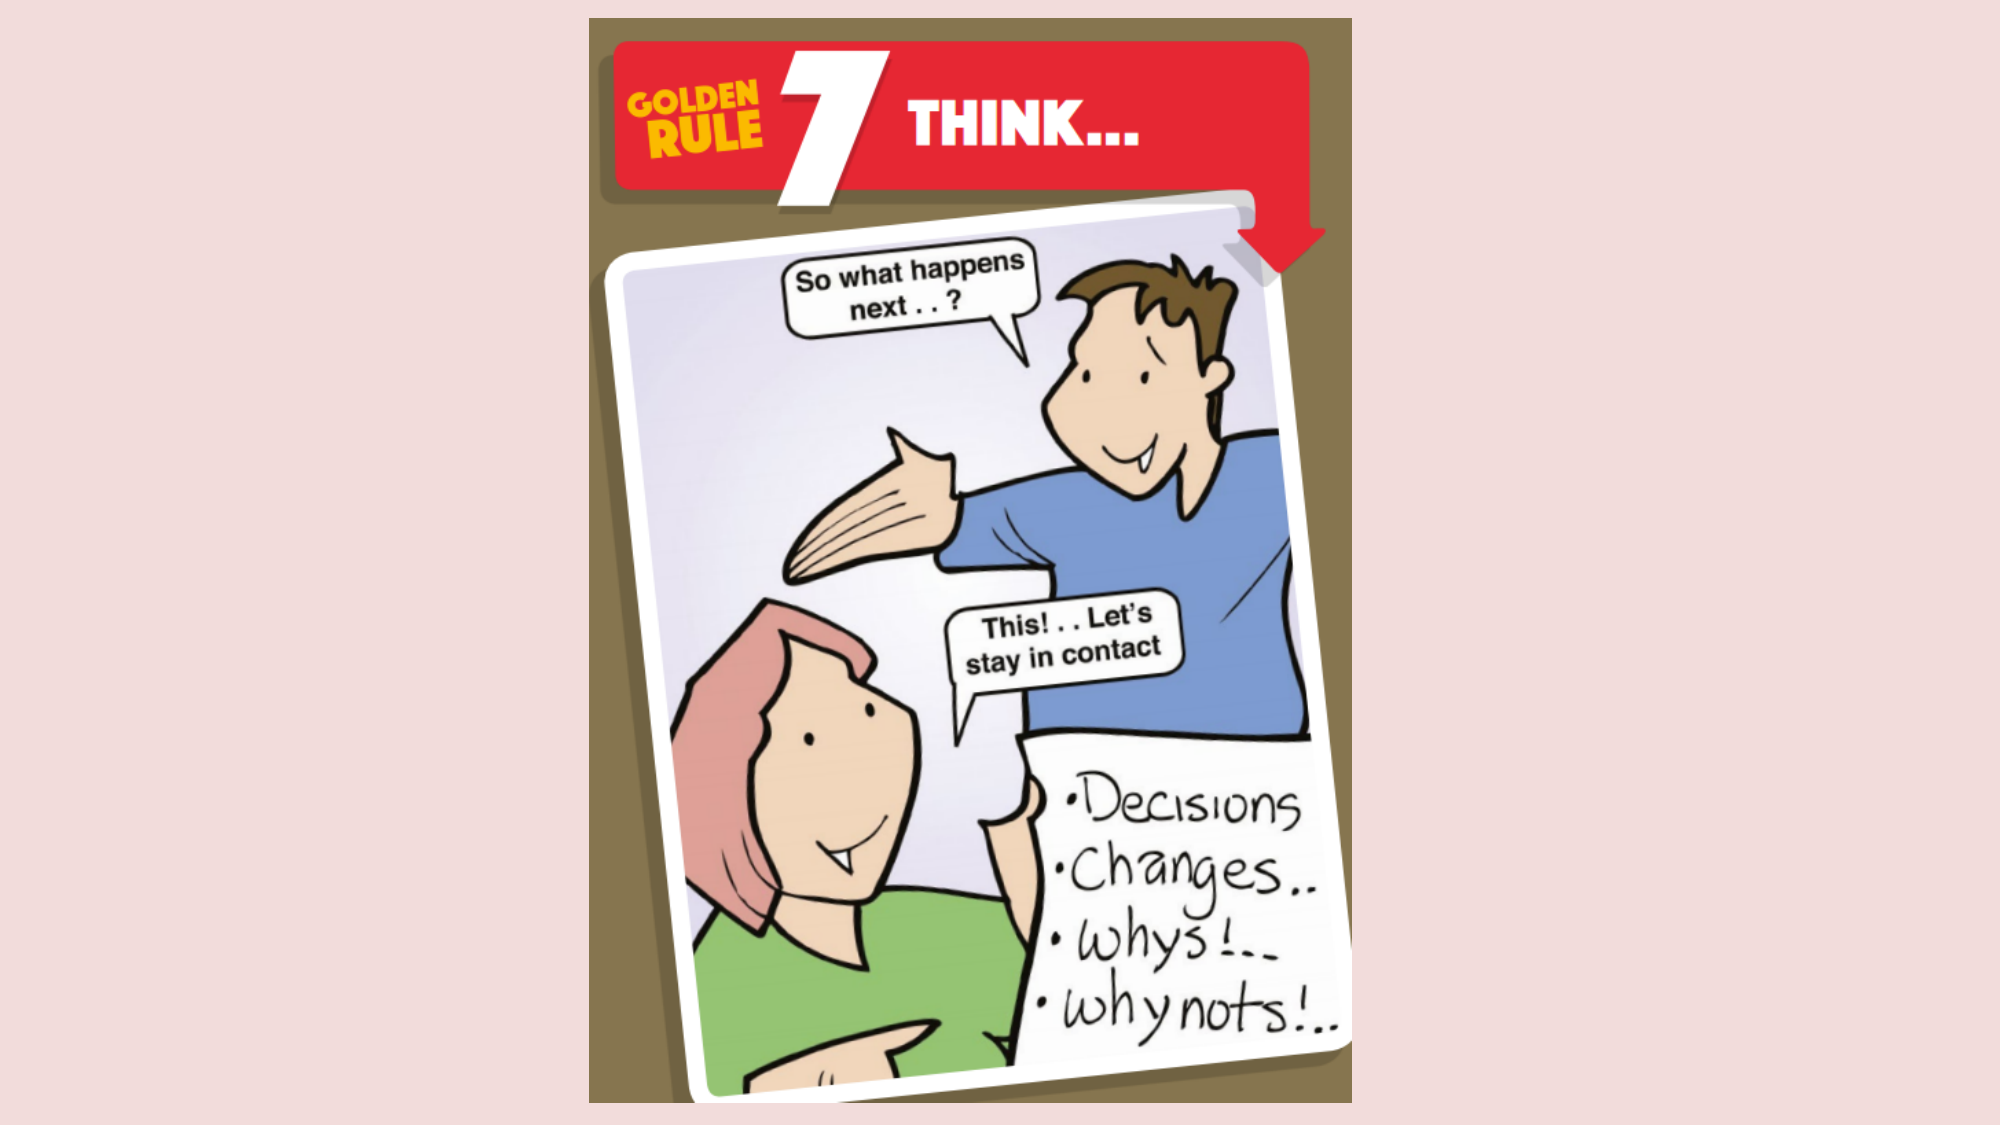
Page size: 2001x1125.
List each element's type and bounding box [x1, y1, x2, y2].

picture [589, 17, 1352, 1103]
